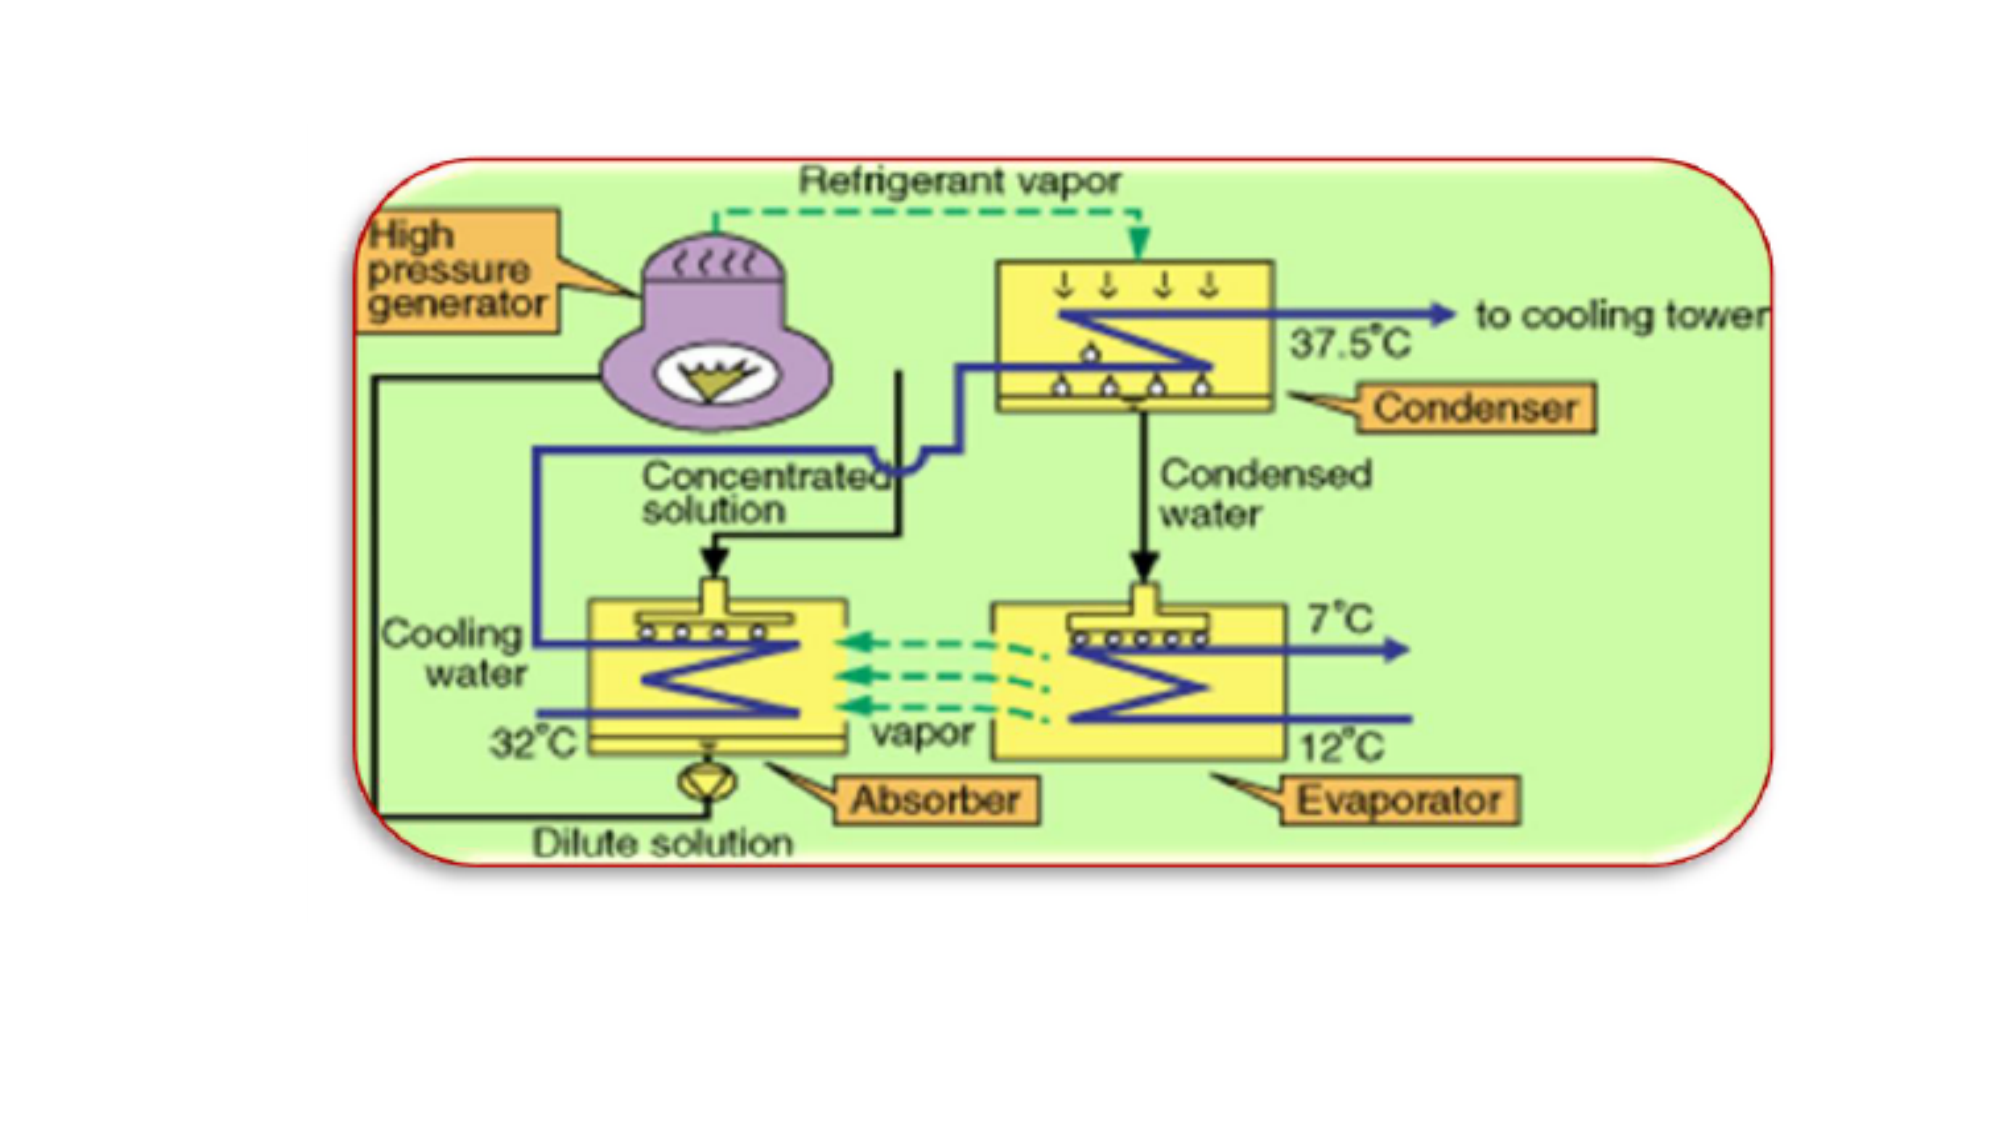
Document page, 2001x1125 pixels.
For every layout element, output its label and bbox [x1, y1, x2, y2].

picture [306, 124, 1800, 924]
